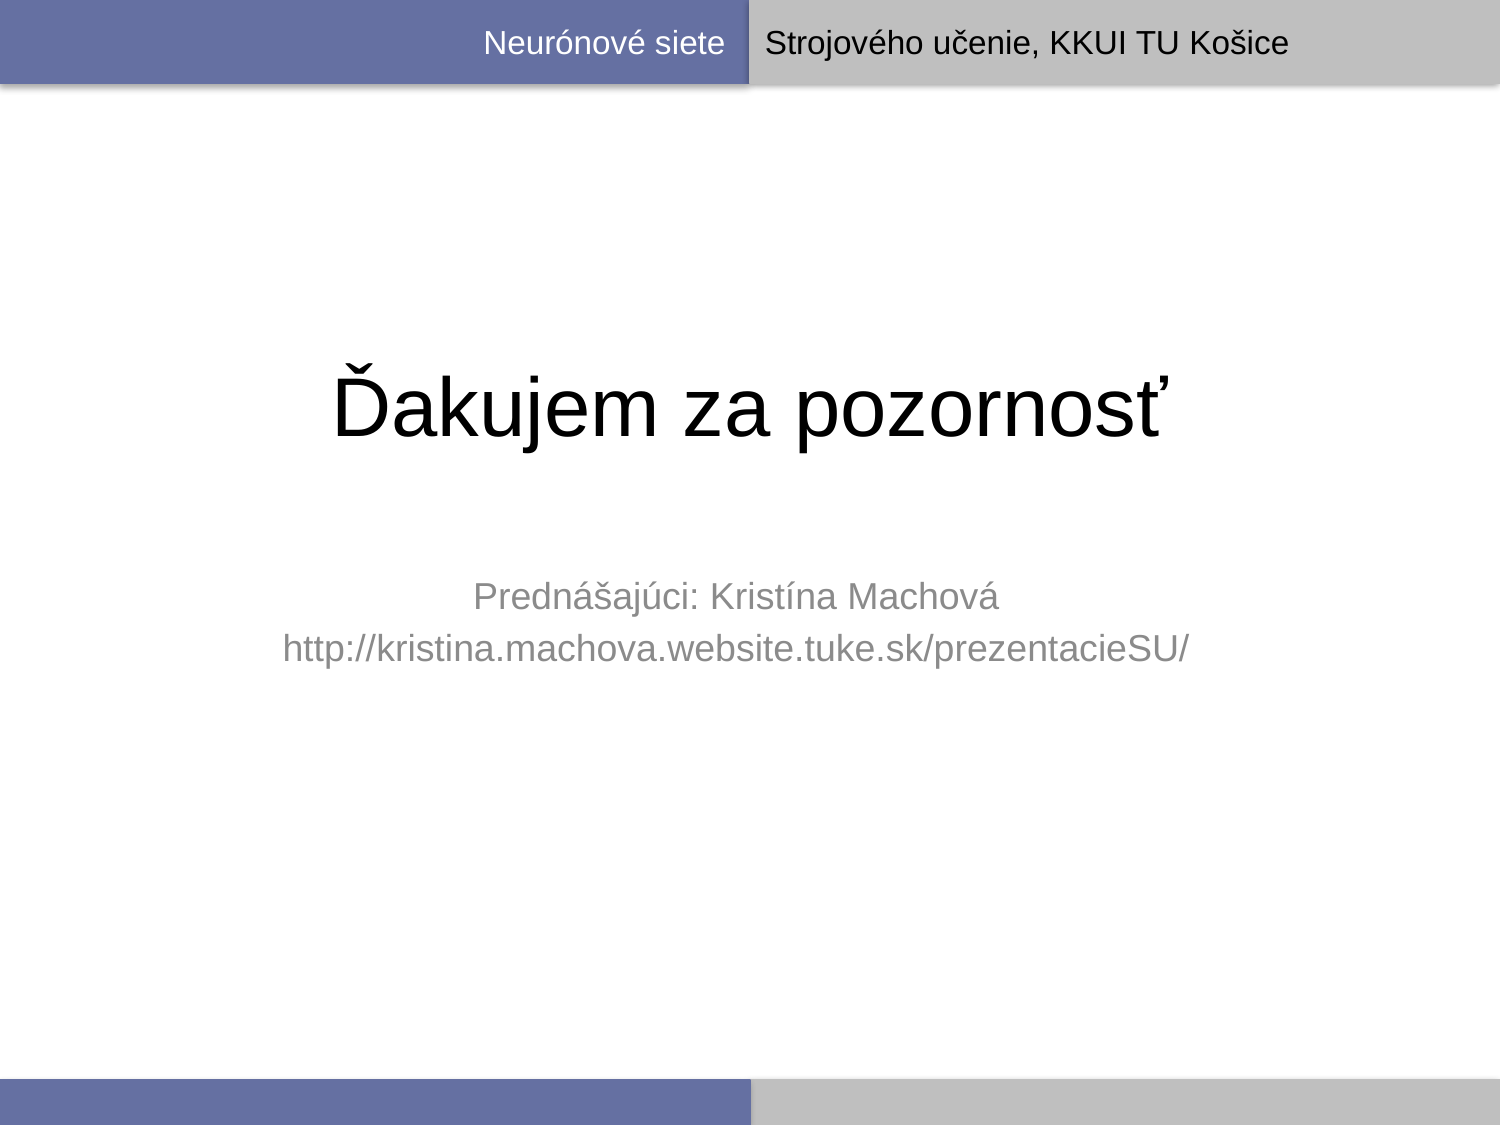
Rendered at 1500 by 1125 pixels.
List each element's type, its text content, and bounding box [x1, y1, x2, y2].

subtitle Prednášajúci: Kristína Machová http://kristina.machova.website.tuke.sk/prezentacieSU/ [98, 564, 1374, 715]
title Ďakujem za pozornosť [112, 299, 1388, 507]
